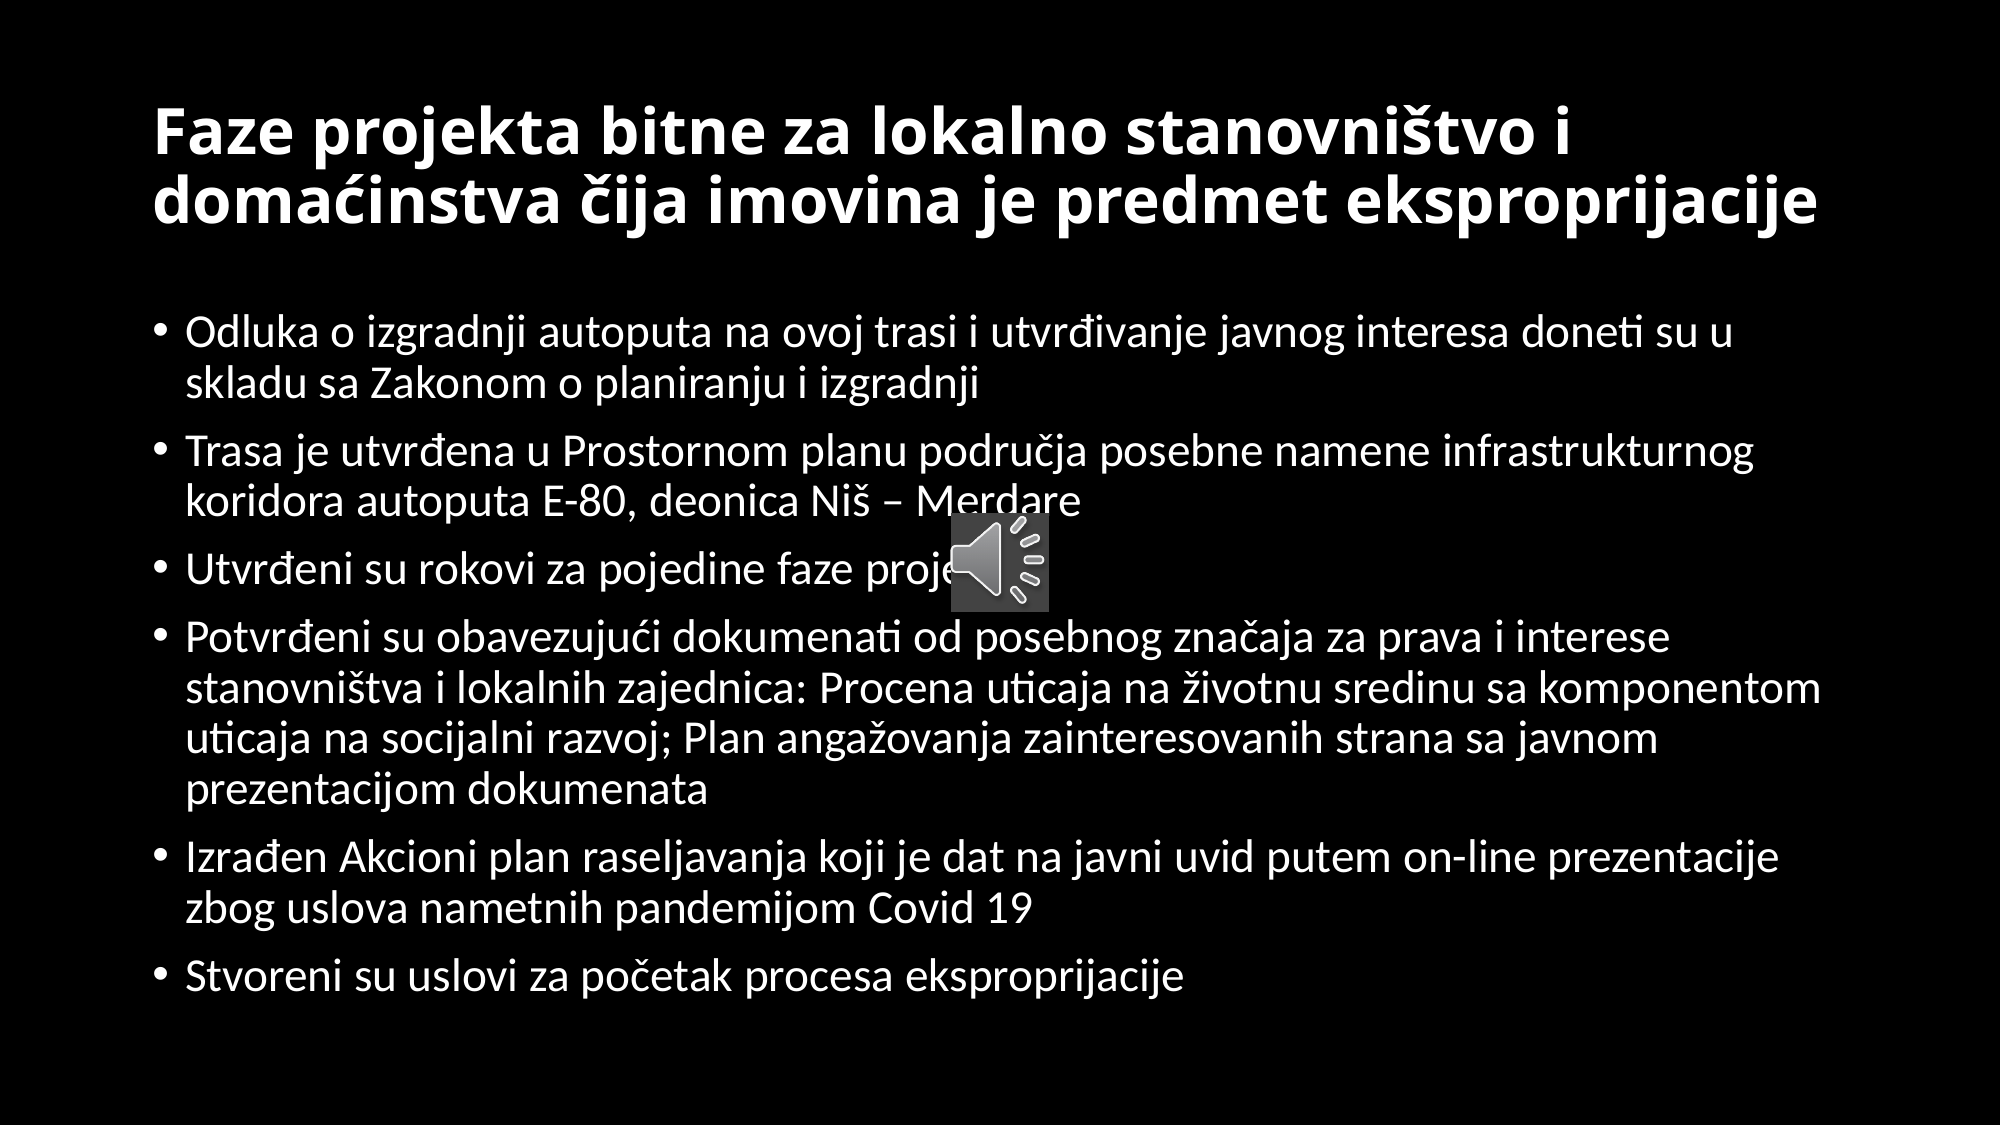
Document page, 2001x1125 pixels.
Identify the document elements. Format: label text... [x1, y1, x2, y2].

title Faze projekta bitne za lokalno stanovništvo i domaćinstva čija imovina je predmet eksproprijacije [137, 59, 1863, 278]
list Odluka o izgradnji autoputa na ovoj trasi i utvrđivanje javnog interesa doneti su u skladu sa Zakonom o planiranju i izgradnji Trasa je utvrđena u Prostornom planu područja posebne namene infrastrukturnog koridora autoputa E-80, deonica Niš – Merdare Utvrđeni su rokovi za pojedine faze projekta Potvrđeni su obavezujući dokumenati od posebnog značaja za prava i interese stanovništva i lokalnih zajednica: Procena uticaja na životnu sredinu sa komponentom uticaja na socijalni razvoj; Plan angažovanja zainteresovanih strana sa javnom prezentacijom dokumenata Izrađen Akcioni plan raseljavanja koji je dat na javni uvid putem on-line prezentacije zbog uslova nametnih pandemijom Covid 19 Stvoreni su uslovi za početak procesa eksproprijacije [137, 299, 1863, 1014]
picture [949, 512, 1050, 613]
